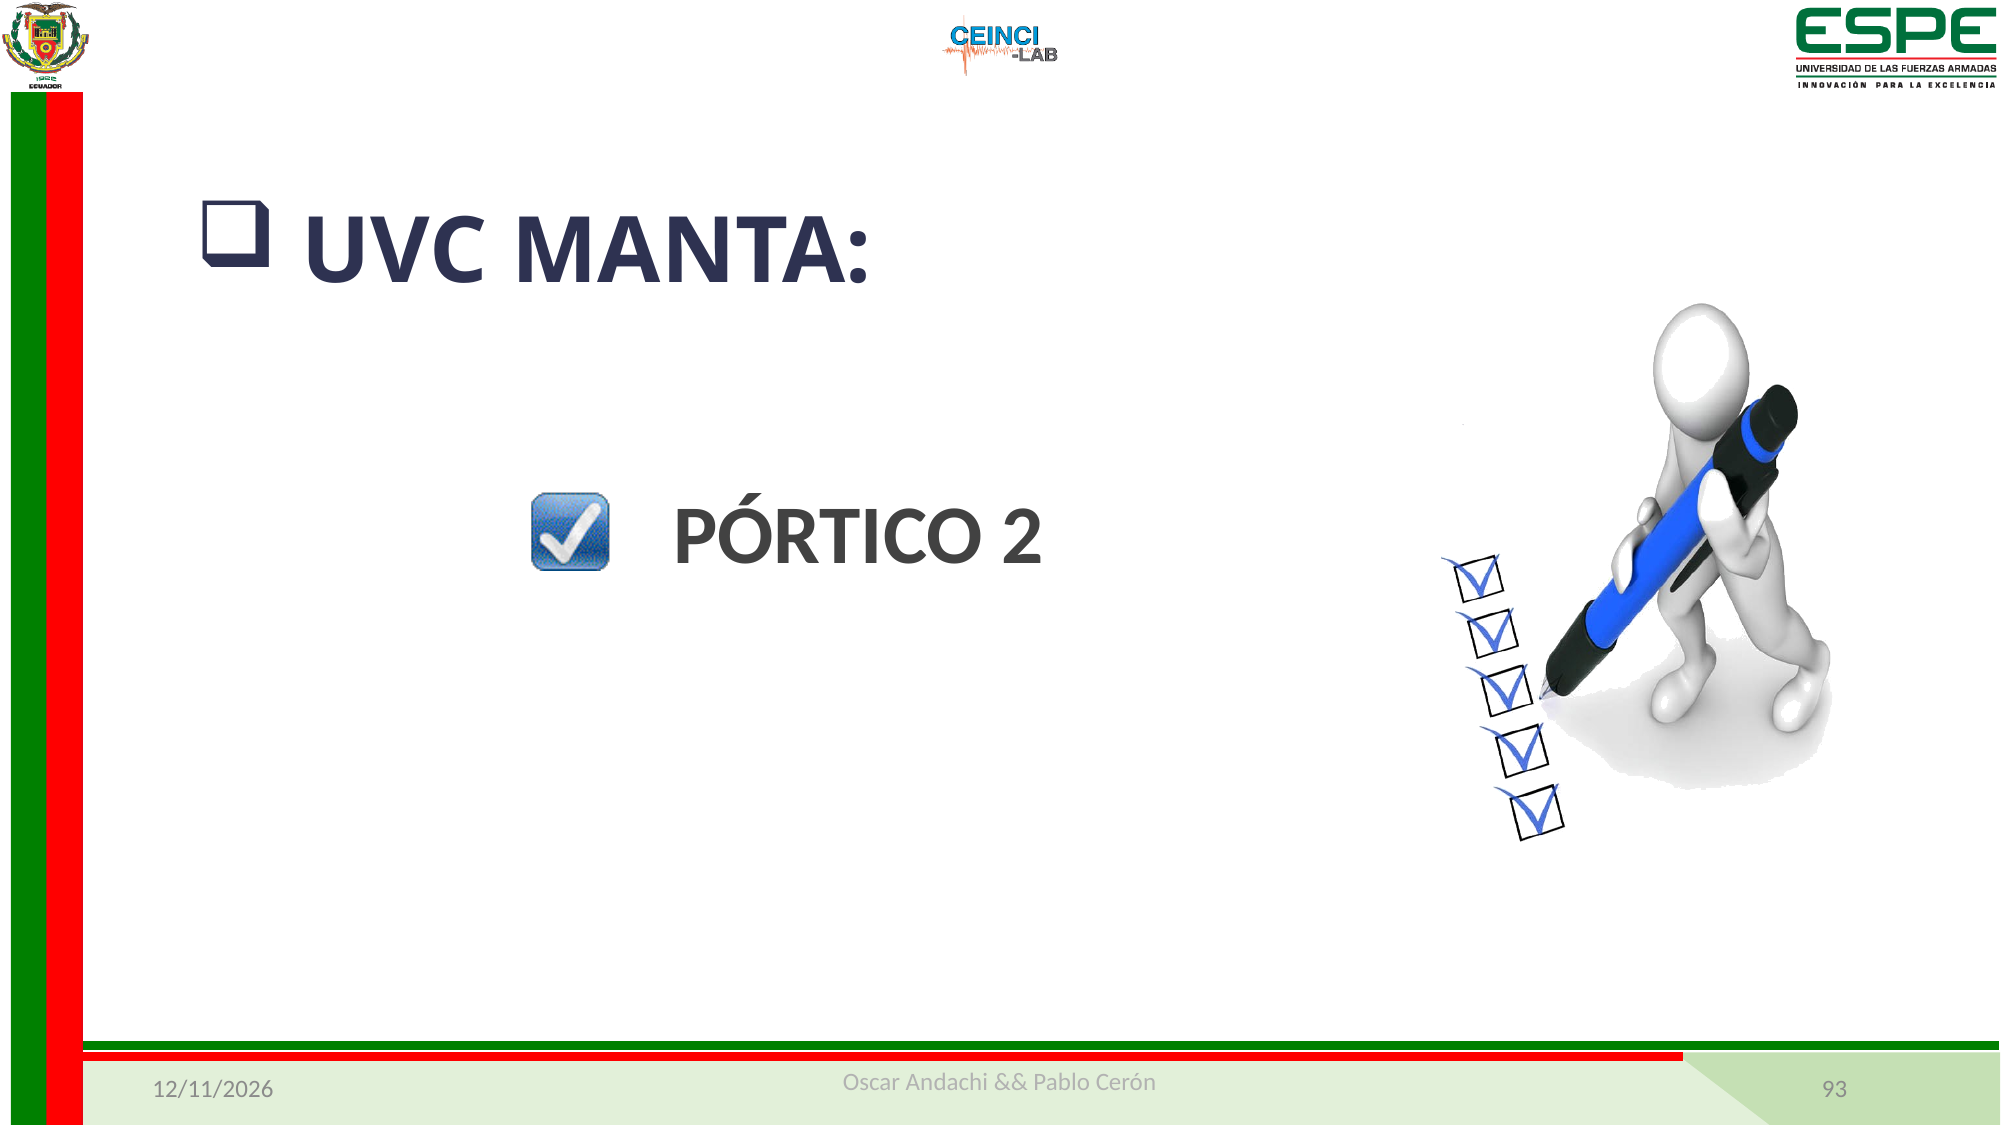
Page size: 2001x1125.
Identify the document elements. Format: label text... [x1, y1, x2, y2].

slide_number 93 [1412, 1057, 1863, 1118]
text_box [1441, 297, 1834, 850]
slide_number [137, 1057, 588, 1118]
footer Oscar Andachi && Pablo Cerón [662, 1057, 1338, 1118]
picture [530, 488, 613, 571]
picture [942, 15, 1058, 76]
text_box UVC MANTA: [180, 172, 1552, 320]
picture [0, 0, 92, 92]
text_box PÓRTICO 2 [658, 489, 1441, 572]
picture [1793, 0, 1998, 92]
